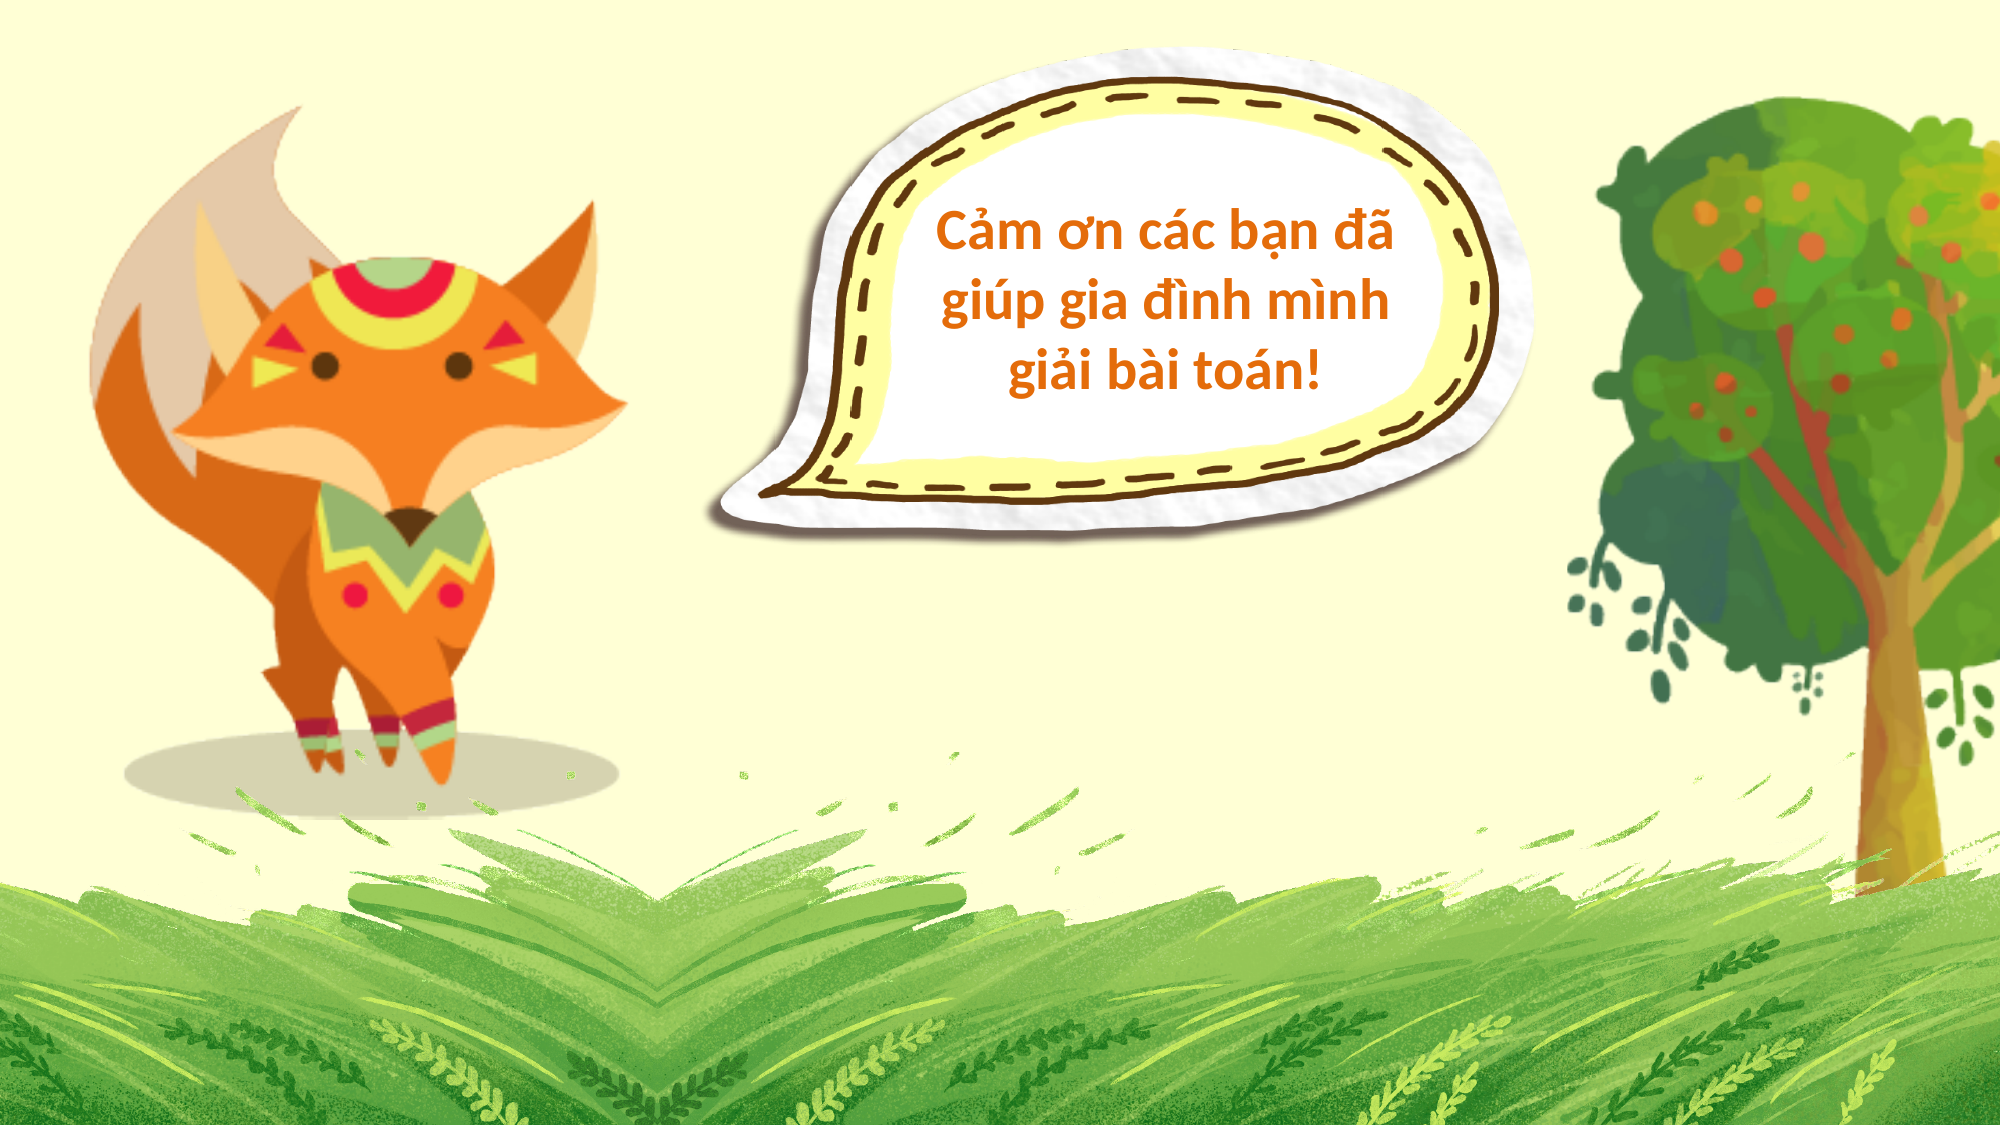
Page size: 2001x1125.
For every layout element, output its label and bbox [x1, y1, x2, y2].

picture [1567, 96, 2000, 719]
text_box [0, 719, 2000, 1125]
picture [0, 46, 644, 719]
picture [700, 46, 1536, 549]
